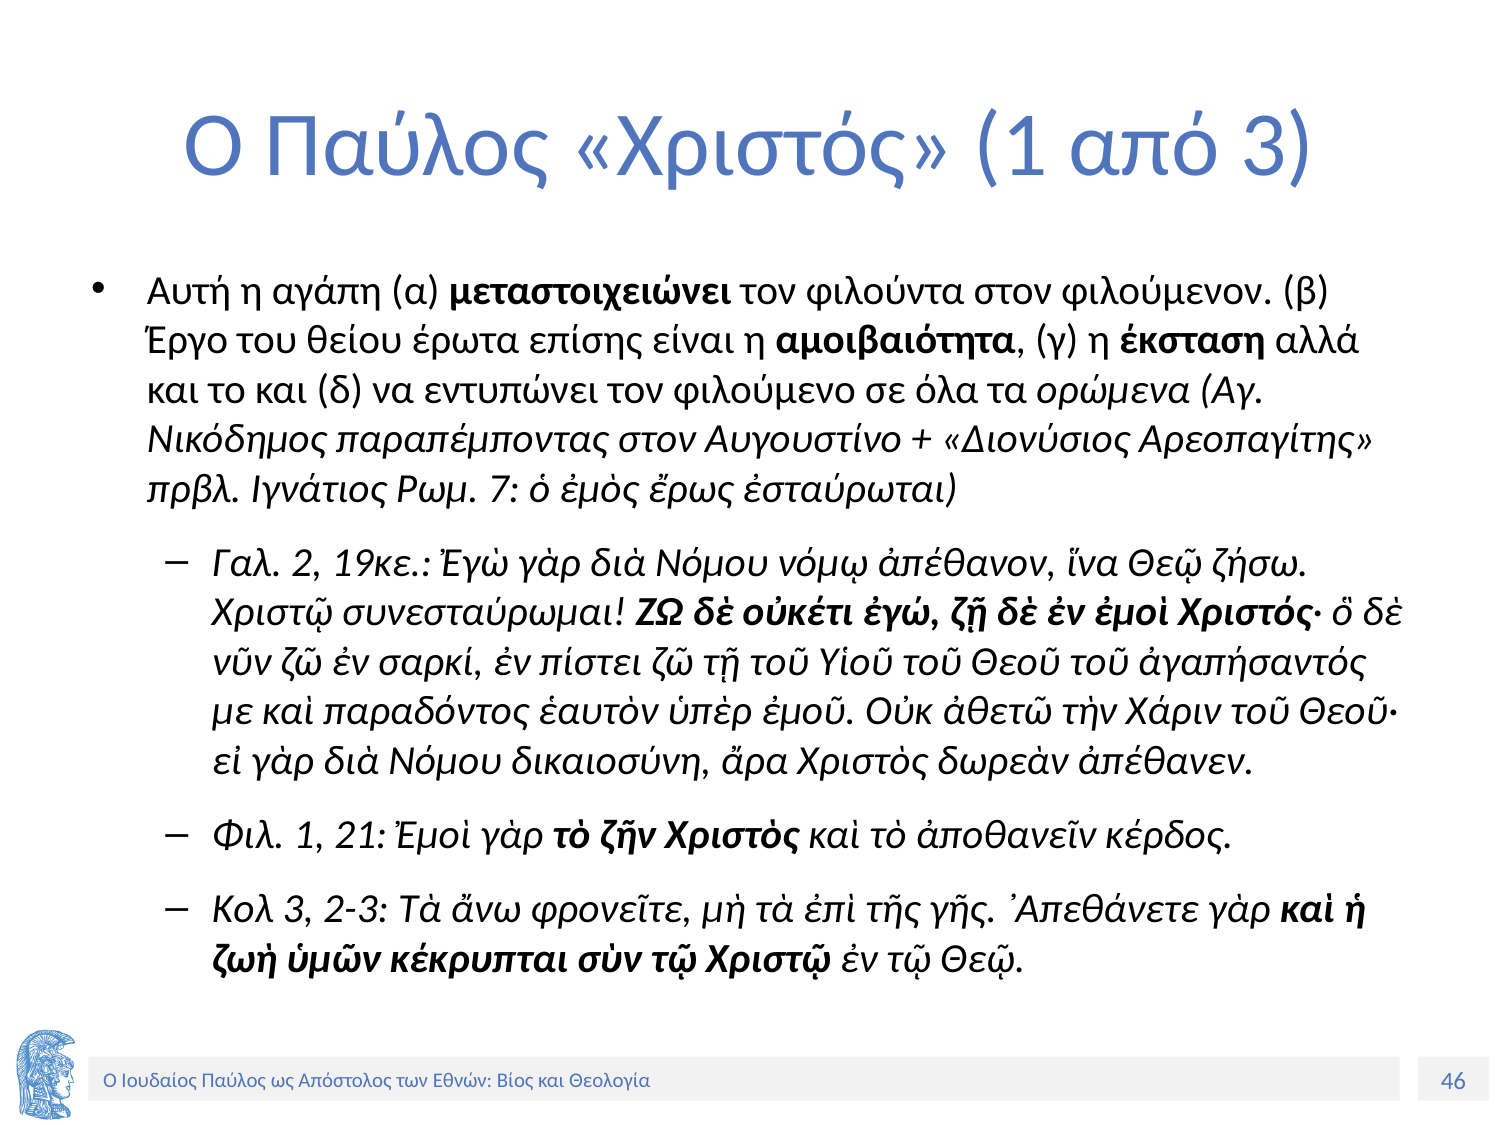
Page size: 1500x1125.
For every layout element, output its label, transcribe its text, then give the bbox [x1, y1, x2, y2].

title Ο Παύλος «Χριστός» (1 από 3) [75, 45, 1425, 233]
picture [9, 1026, 81, 1120]
list Αυτή η αγάπη (α) μεταστοιχειώνει τον φιλούντα στον φιλούμενον. (β) Έργο του θείου έρωτα επίσης είναι η αμοιβαιότητα, (γ) η έκσταση αλλά και το και (δ) να εντυπώνει τον φιλούμενο σε όλα τα ορώμενα (Αγ. Νικόδημος παραπέμποντας στον Αυγουστίνο + «Διονύσιος Αρεοπαγίτης» πρβλ. Ιγνάτιος Ρωμ. 7: ὁ ἐμὸς ἔρως ἐσταύρωται) Γαλ. 2, 19κε.: Ἐγὼ γὰρ διὰ Νόμου νόμῳ ἀπέθανον, ἵνα Θεῷ ζήσω. Χριστῷ συνεσταύρωμαι! ΖΩ δὲ οὐκέτι ἐγώ, ζῇ δὲ ἐν ἐμοὶ Χριστός· ὃ δὲ νῦν ζῶ ἐν σαρκί, ἐν πίστει ζῶ τῇ τοῦ Υἱοῦ τοῦ Θεοῦ τοῦ ἀγαπήσαντός με καὶ παραδόντος ἑαυτὸν ὑπὲρ ἐμοῦ. Οὐκ ἀθετῶ τὴν Χάριν τοῦ Θεοῦ· εἰ γὰρ διὰ Νόμου δικαιοσύνη, ἄρα Χριστὸς δωρεὰν ἀπέθανεν. Φιλ. 1, 21: Ἐμοὶ γὰρ τὸ ζῆν Χριστὸς καὶ τὸ ἀποθανεῖν κέρδος. Κoλ 3, 2-3: Τὰ ἄνω φρονεῖτε, μὴ τὰ ἐπὶ τῆς γῆς. ᾿Απεθάνετε γὰρ καὶ ἡ ζωὴ ὑμῶν κέκρυπται σὺν τῷ Χριστῷ ἐν τῷ Θεῷ. [76, 255, 1427, 998]
